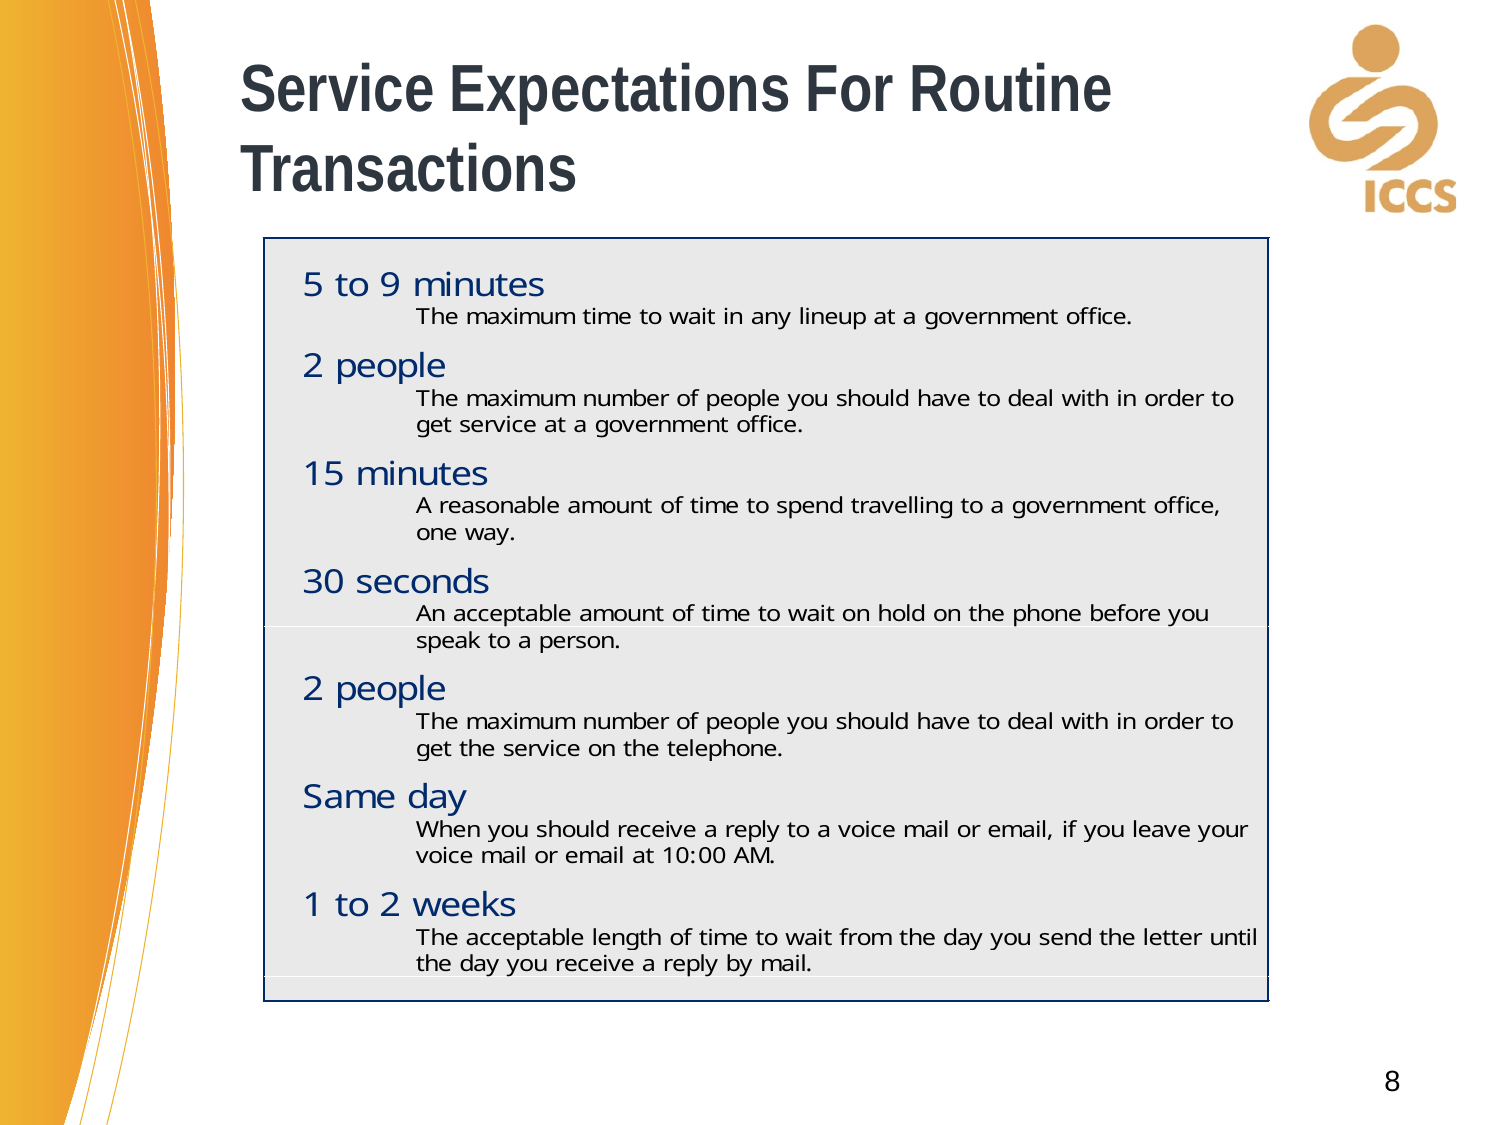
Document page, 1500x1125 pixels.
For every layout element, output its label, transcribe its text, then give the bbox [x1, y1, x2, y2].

title Service Expectations For Routine Transactions [224, 37, 1326, 163]
picture [1309, 24, 1457, 213]
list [262, 237, 1413, 1051]
slide_number 8 [1369, 1054, 1461, 1115]
